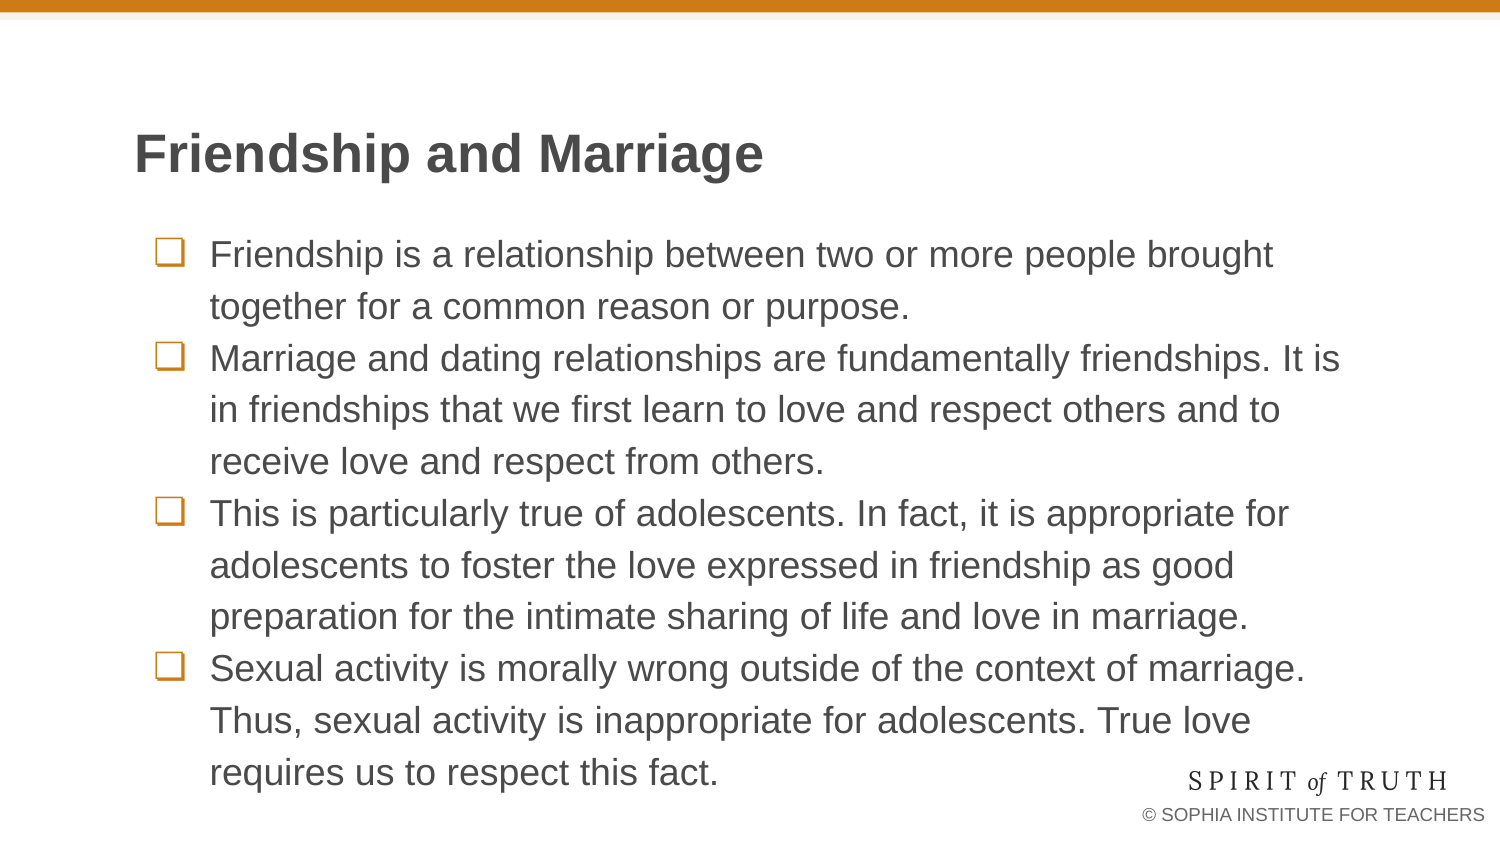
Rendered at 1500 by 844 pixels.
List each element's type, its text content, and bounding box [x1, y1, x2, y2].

title Friendship and Marriage [119, 103, 1381, 192]
list Friendship is a relationship between two or more people brought together for a common reason or purpose. Marriage and dating relationships are fundamentally friendships. It is in friendships that we first learn to love and respect others and to receive love and respect from others. This is particularly true of adolescents. In fact, it is appropriate for adolescents to foster the love expressed in friendship as good preparation for the intimate sharing of life and love in marriage. Sexual activity is morally wrong outside of the context of marriage. Thus, sexual activity is inappropriate for adolescents. True love requires us to respect this fact. [119, 208, 1381, 735]
picture [1186, 768, 1449, 797]
